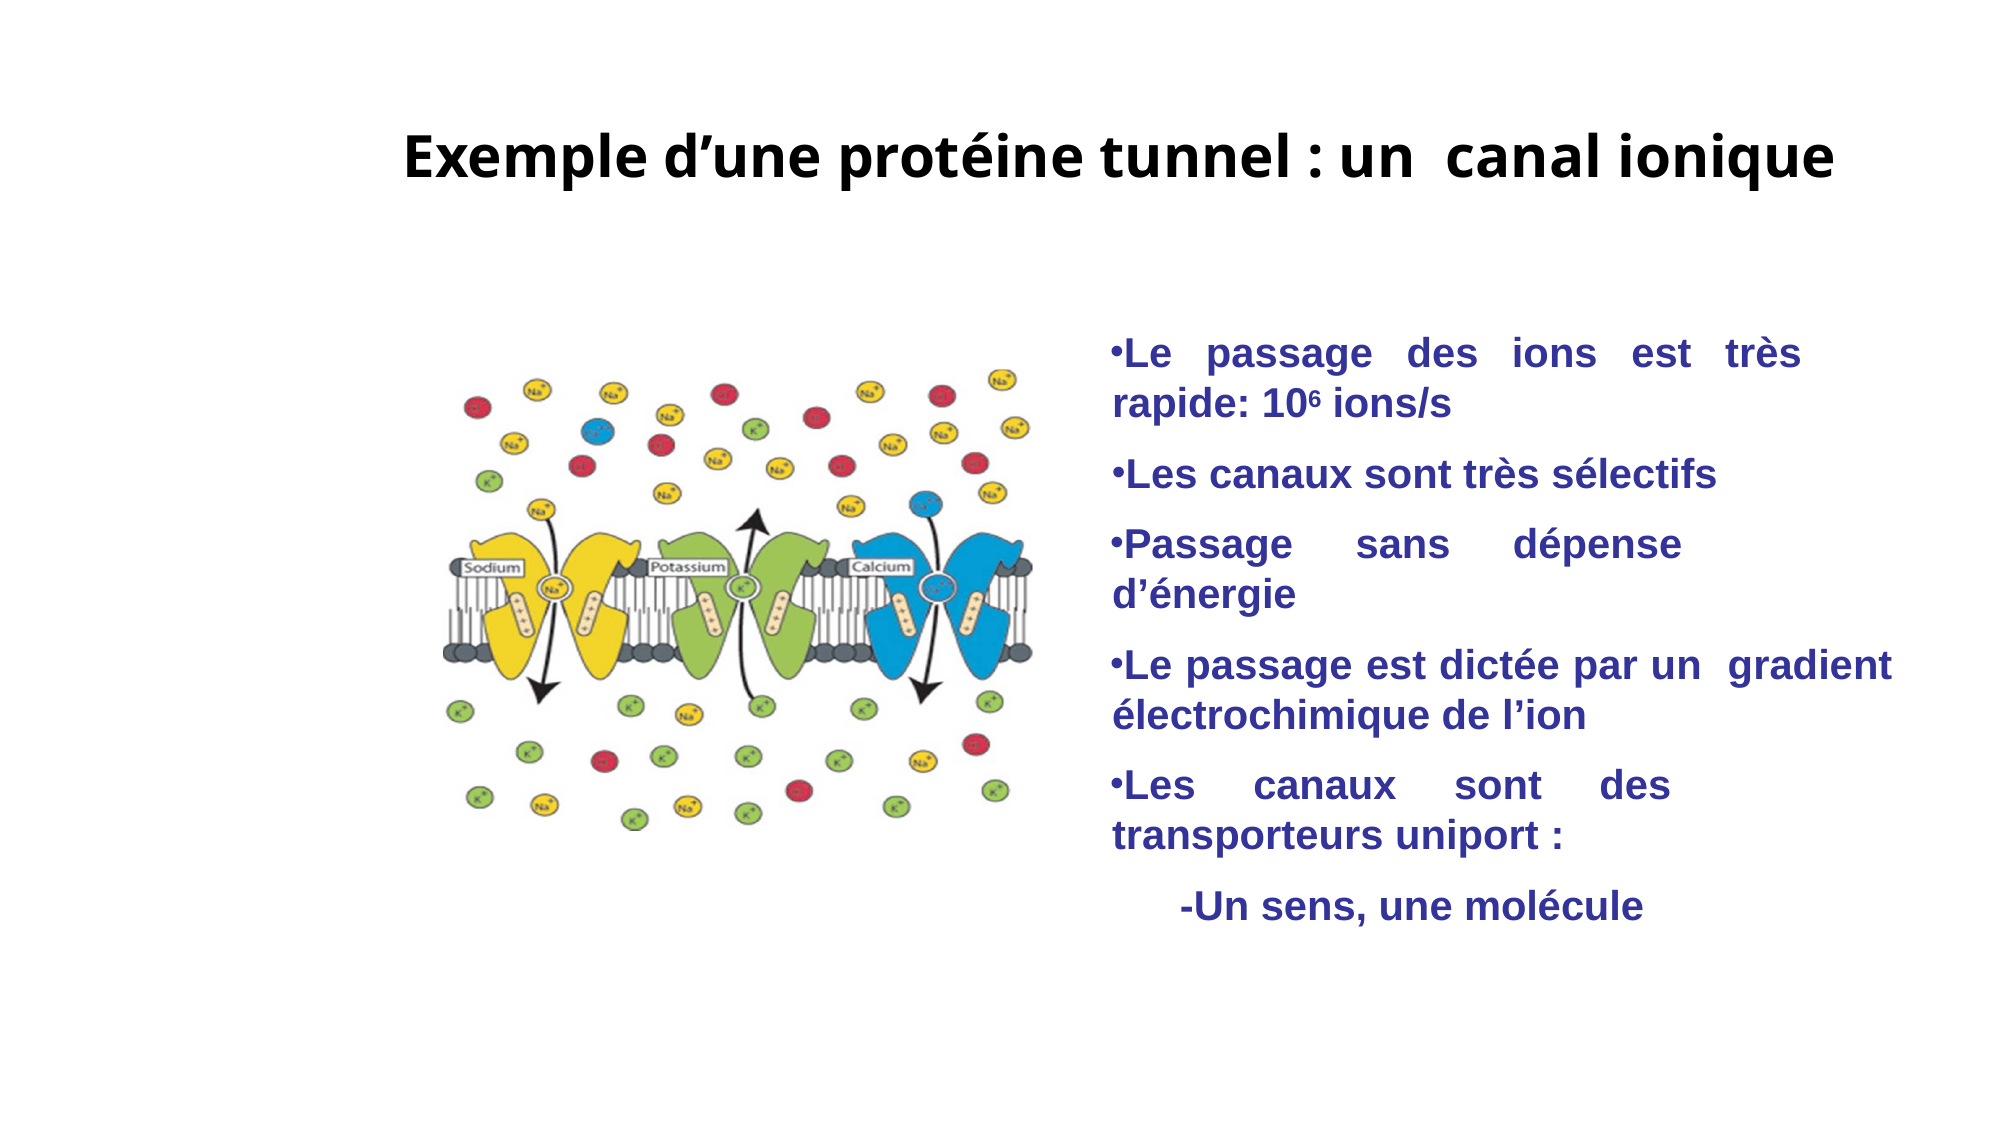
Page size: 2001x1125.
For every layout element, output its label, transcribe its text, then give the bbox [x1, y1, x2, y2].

text_box Le passage des ions est très rapide: 106 ions/s Les canaux sont très sélectifs Passage sans dépense d’énergie Le passage est dictée par un gradient électrochimique de l’ion Les canaux sont des transporteurs uniport : -Un sens, une molécule [1110, 324, 1894, 929]
text_box [442, 368, 1033, 831]
title Exemple d’une protéine tunnel : un canal ionique [329, 58, 1894, 248]
